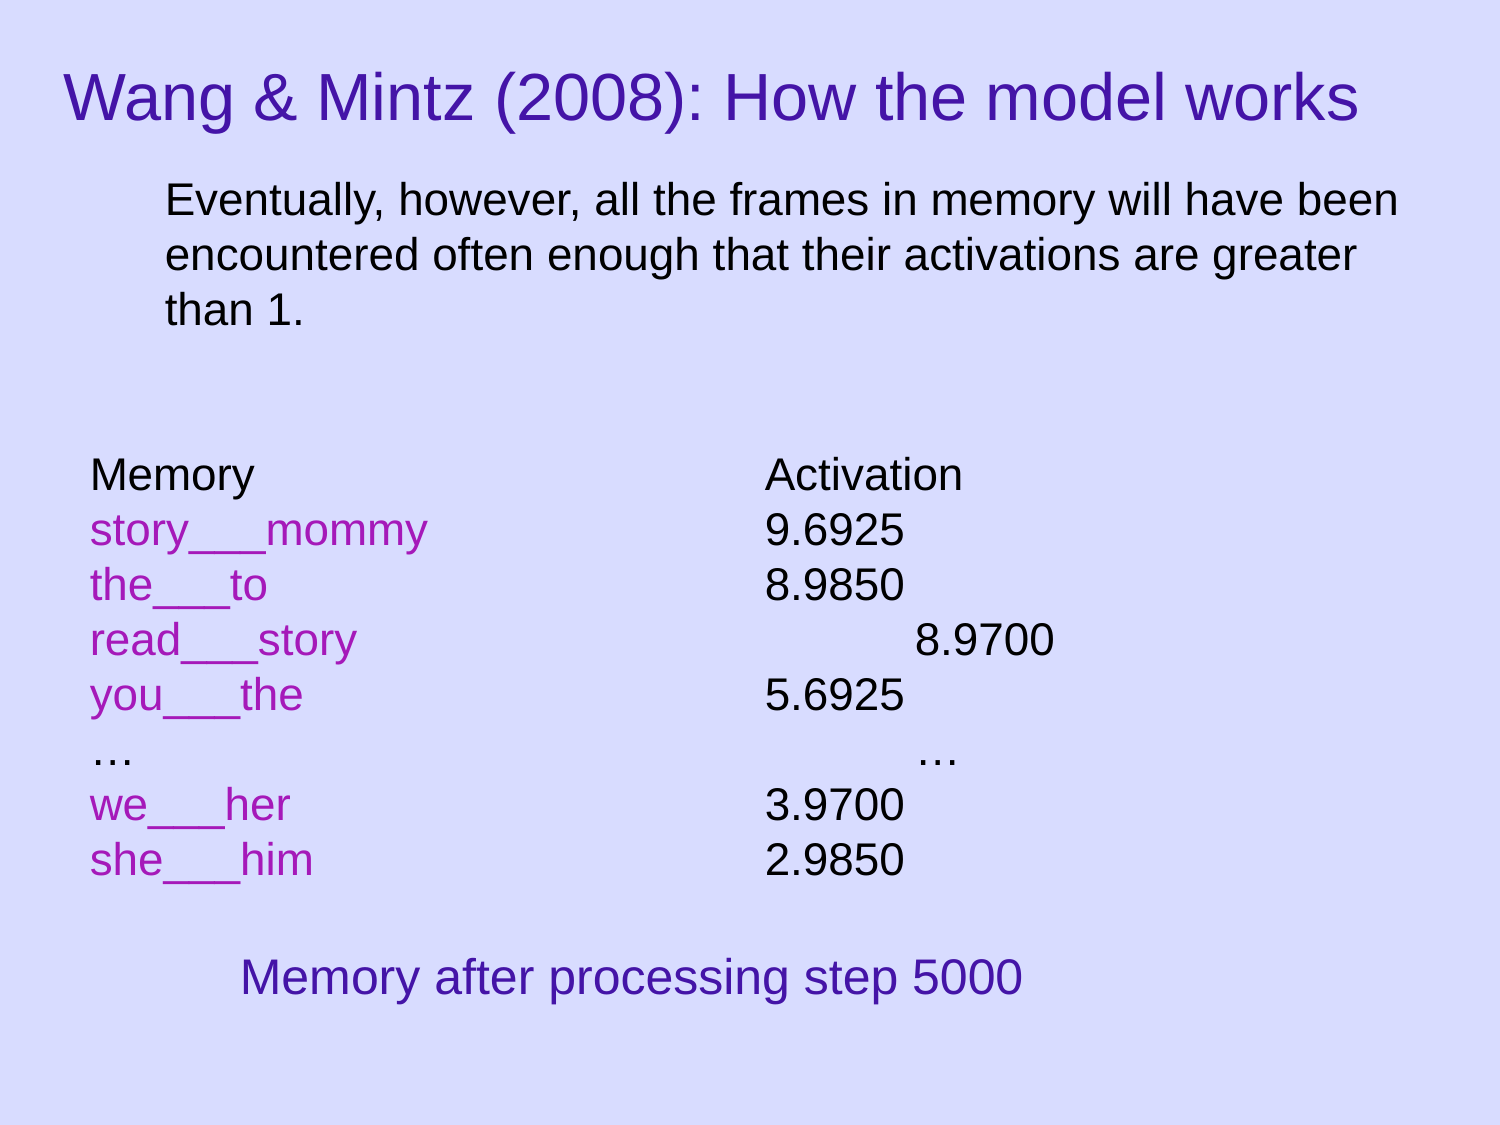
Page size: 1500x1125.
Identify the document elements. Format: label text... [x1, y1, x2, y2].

text_box Memory after processing step 5000 [224, 937, 1039, 1013]
title Wang & Mintz (2008): How the model works [37, 0, 1388, 188]
text_box Memory Activation story___mommy 9.6925 the___to 8.9850 read___story 8.9700 you___the 5.6925 … … we___her 3.9700 she___him 2.9850 [75, 437, 1450, 892]
text_box Eventually, however, all the frames in memory will have been encountered often enough that their activations are greater than 1. [75, 162, 1450, 343]
